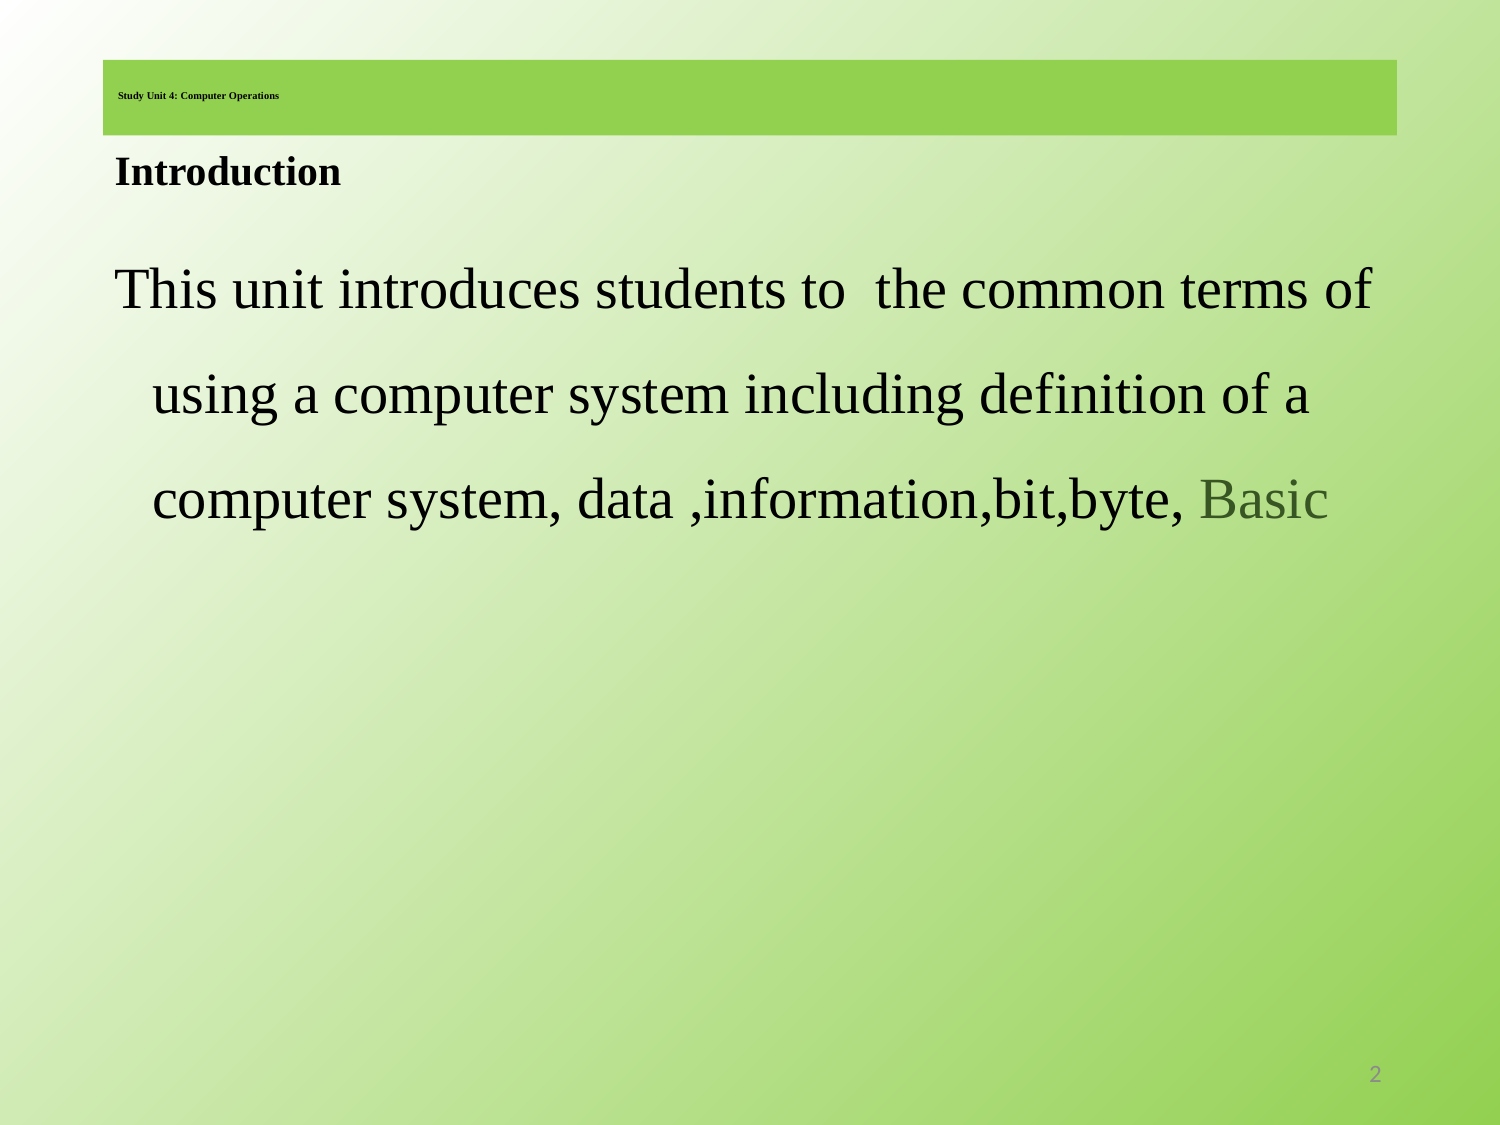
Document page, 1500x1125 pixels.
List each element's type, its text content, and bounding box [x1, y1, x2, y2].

list Introduction This unit introduces students to the common terms of using a computer system including definition of a computer system, data ,information,bit,byte, Basic [99, 142, 1394, 857]
slide_number 2 [1059, 1042, 1397, 1103]
title Study Unit 4: Computer Operations [103, 59, 1397, 136]
